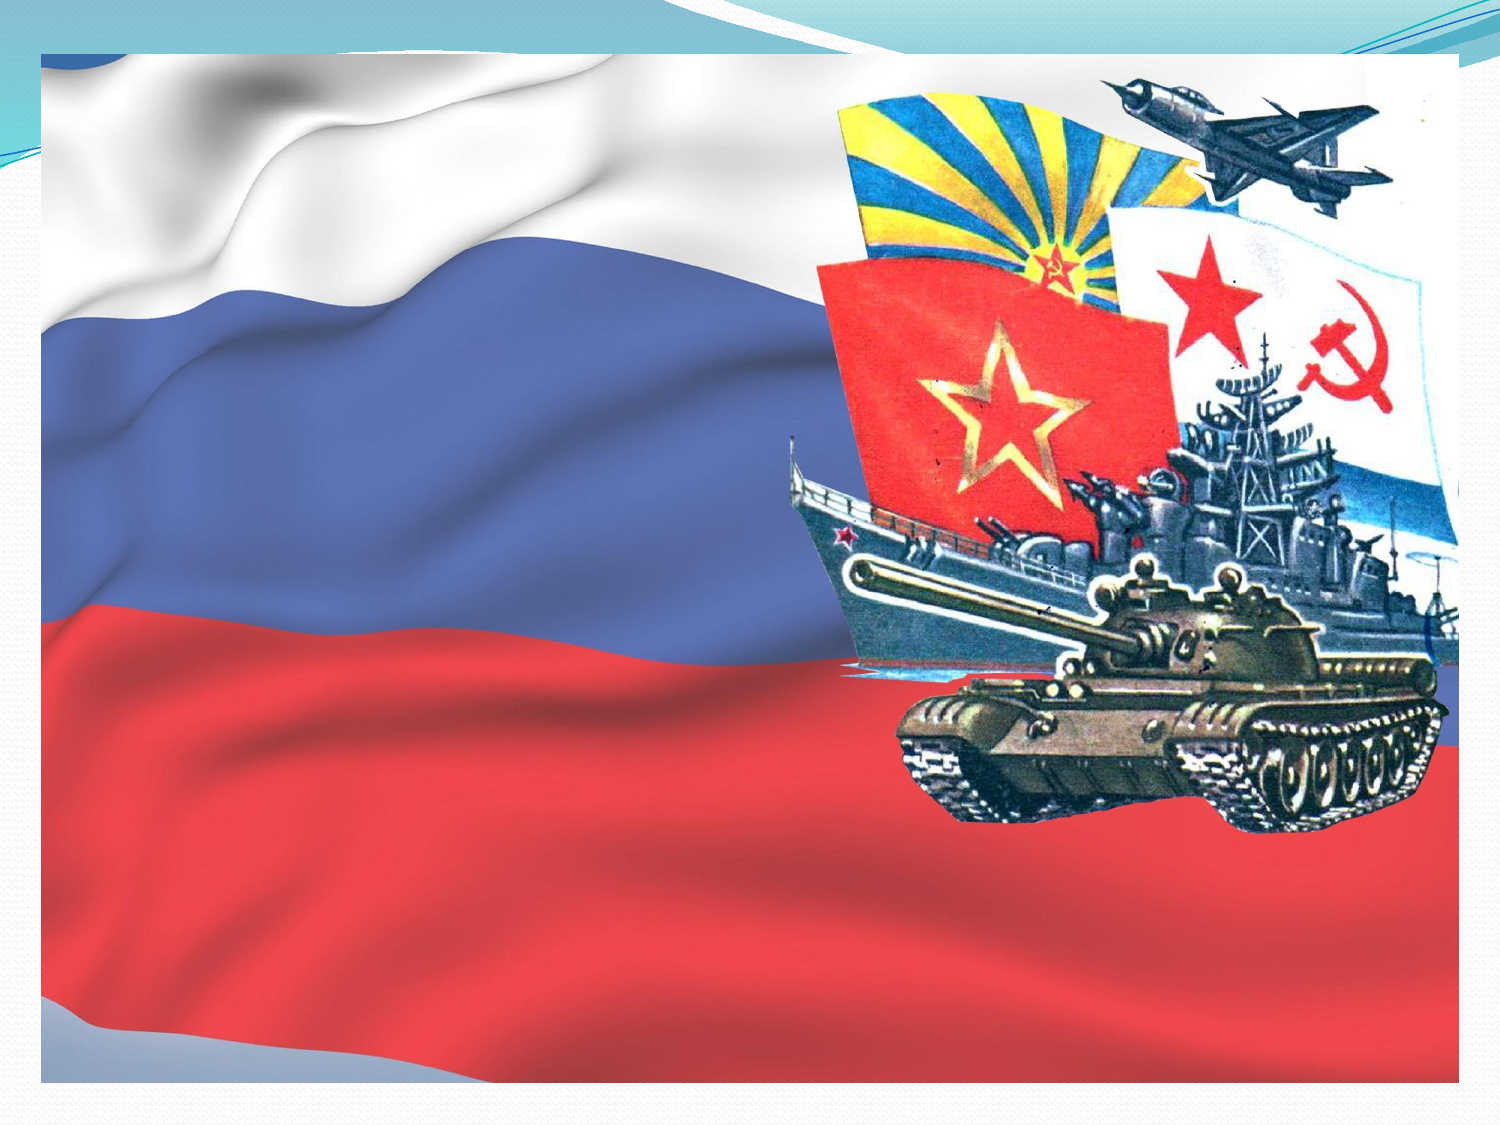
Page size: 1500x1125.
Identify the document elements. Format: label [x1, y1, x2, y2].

list [41, 54, 1459, 1083]
